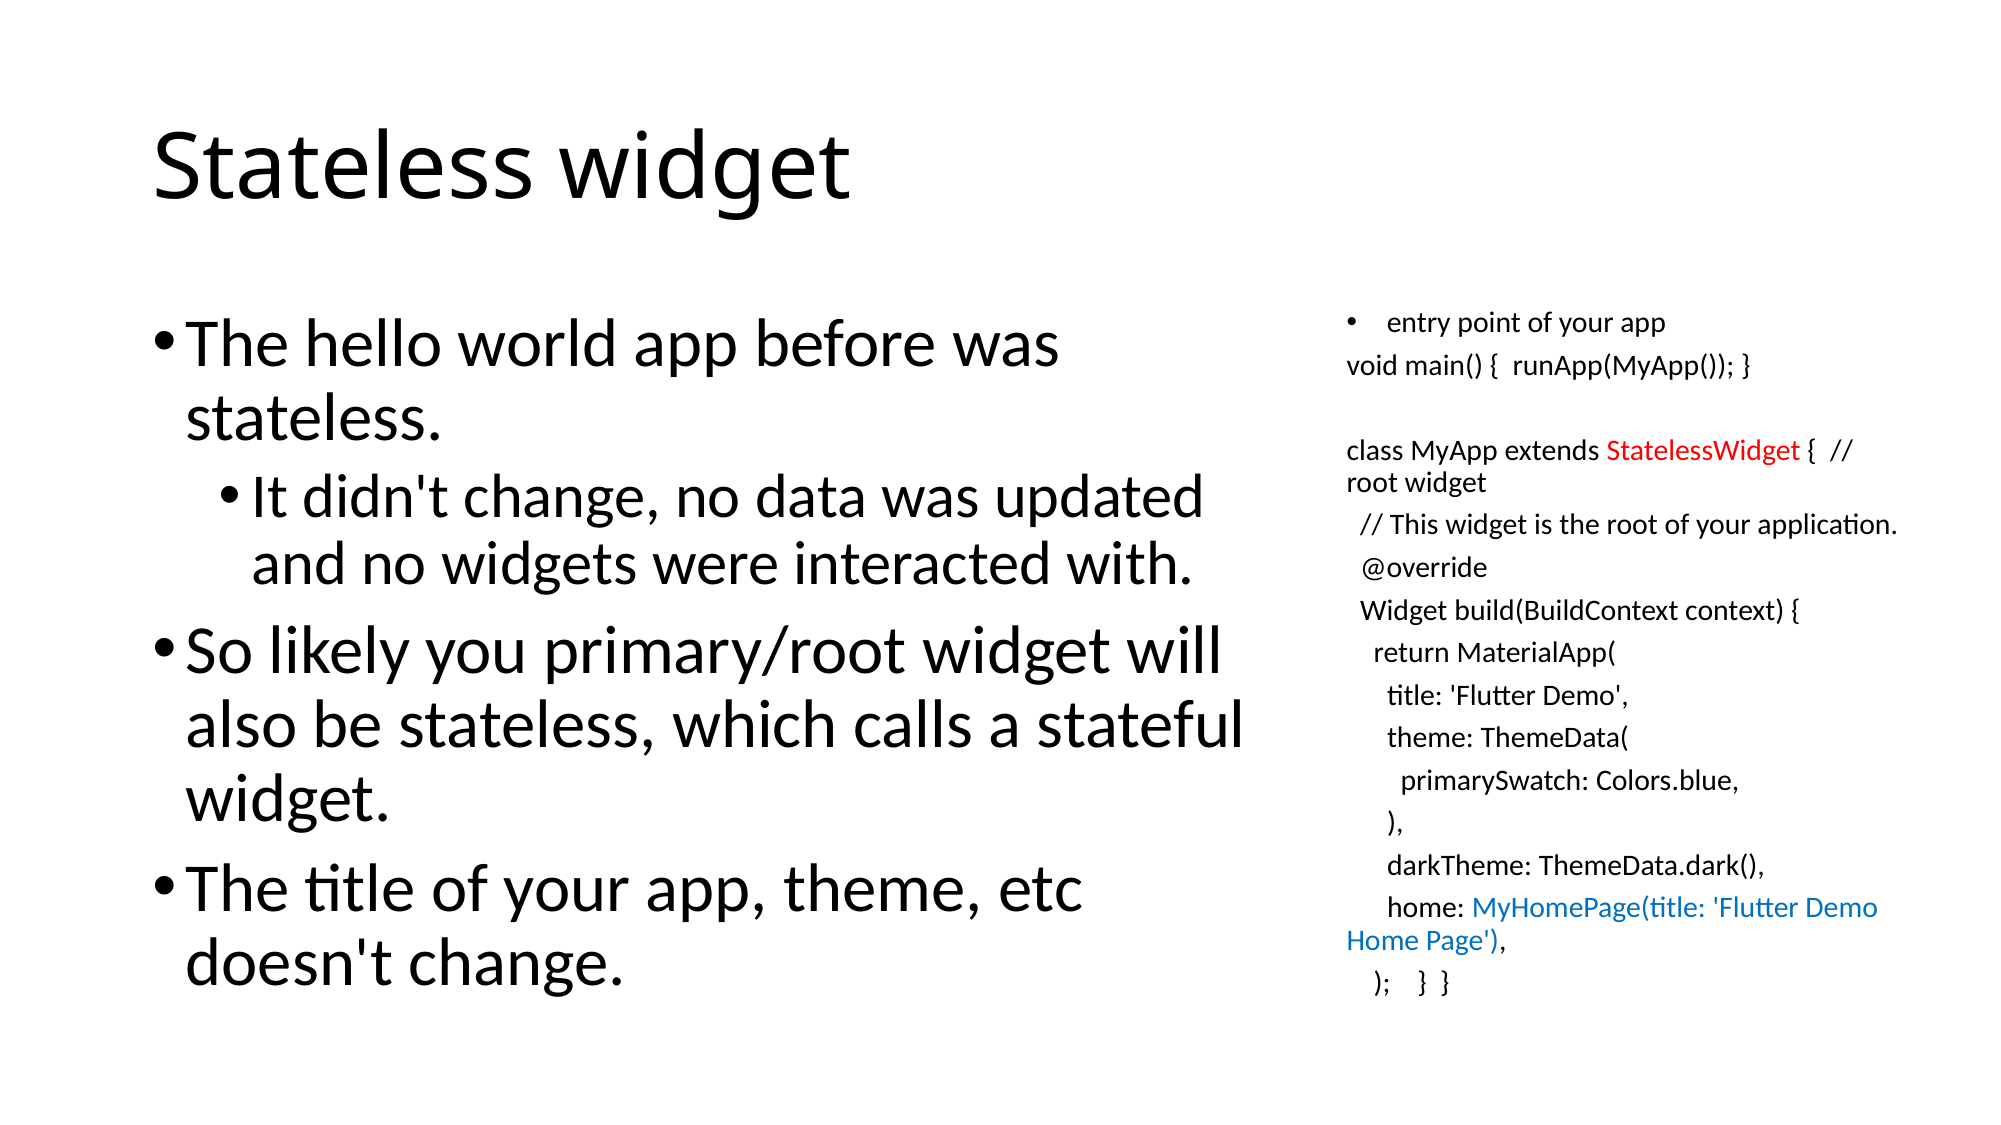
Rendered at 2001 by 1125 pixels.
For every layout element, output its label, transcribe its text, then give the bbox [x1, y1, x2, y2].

list The hello world app before was stateless. It didn't change, no data was updated and no widgets were interacted with. So likely you primary/root widget will also be stateless, which calls a stateful widget. The title of your app, theme, etc doesn't change. [137, 299, 1293, 1014]
list entry point of your app void main() { runApp(MyApp()); } class MyApp extends StatelessWidget { // root widget // This widget is the root of your application. @override Widget build(BuildContext context) { return MaterialApp( title: 'Flutter Demo', theme: ThemeData( primarySwatch: Colors.blue, ), darkTheme: ThemeData.dark(), home: MyHomePage(title: 'Flutter Demo Home Page'), ); } } [1331, 299, 1922, 1014]
title Stateless widget [137, 59, 1863, 278]
